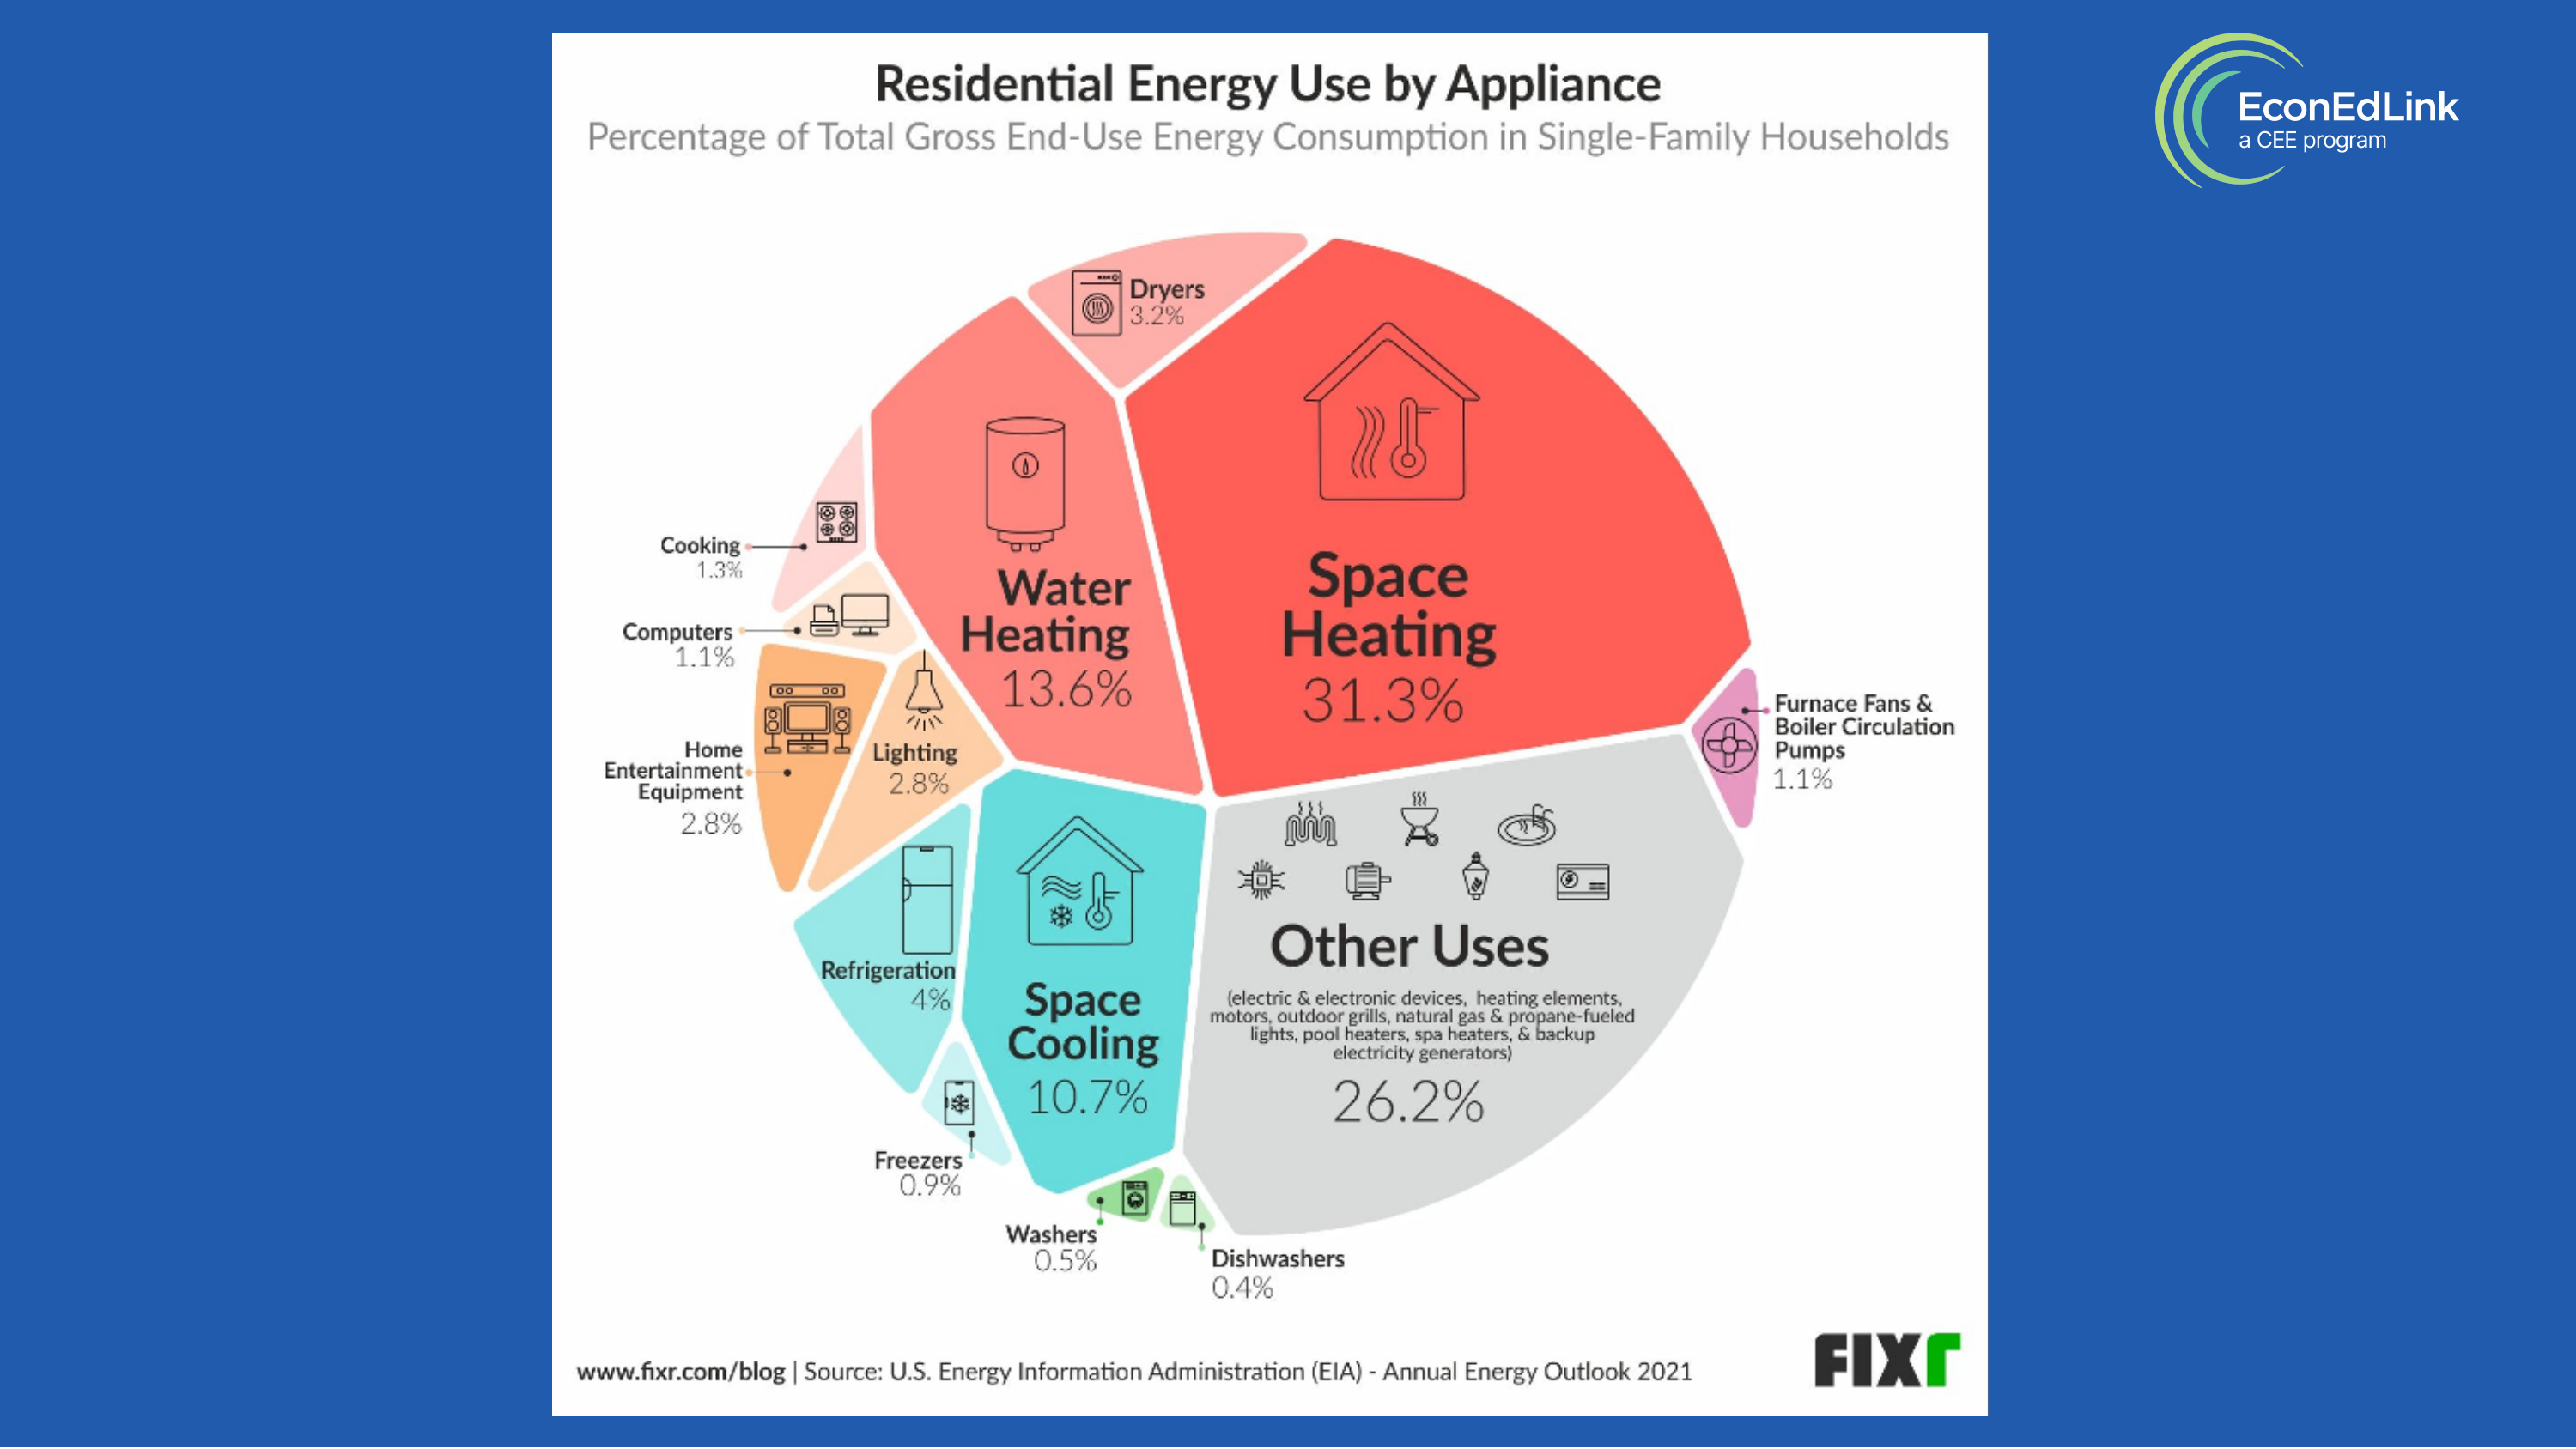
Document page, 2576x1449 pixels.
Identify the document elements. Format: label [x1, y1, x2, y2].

picture [2155, 33, 2459, 188]
picture [552, 33, 1990, 1416]
